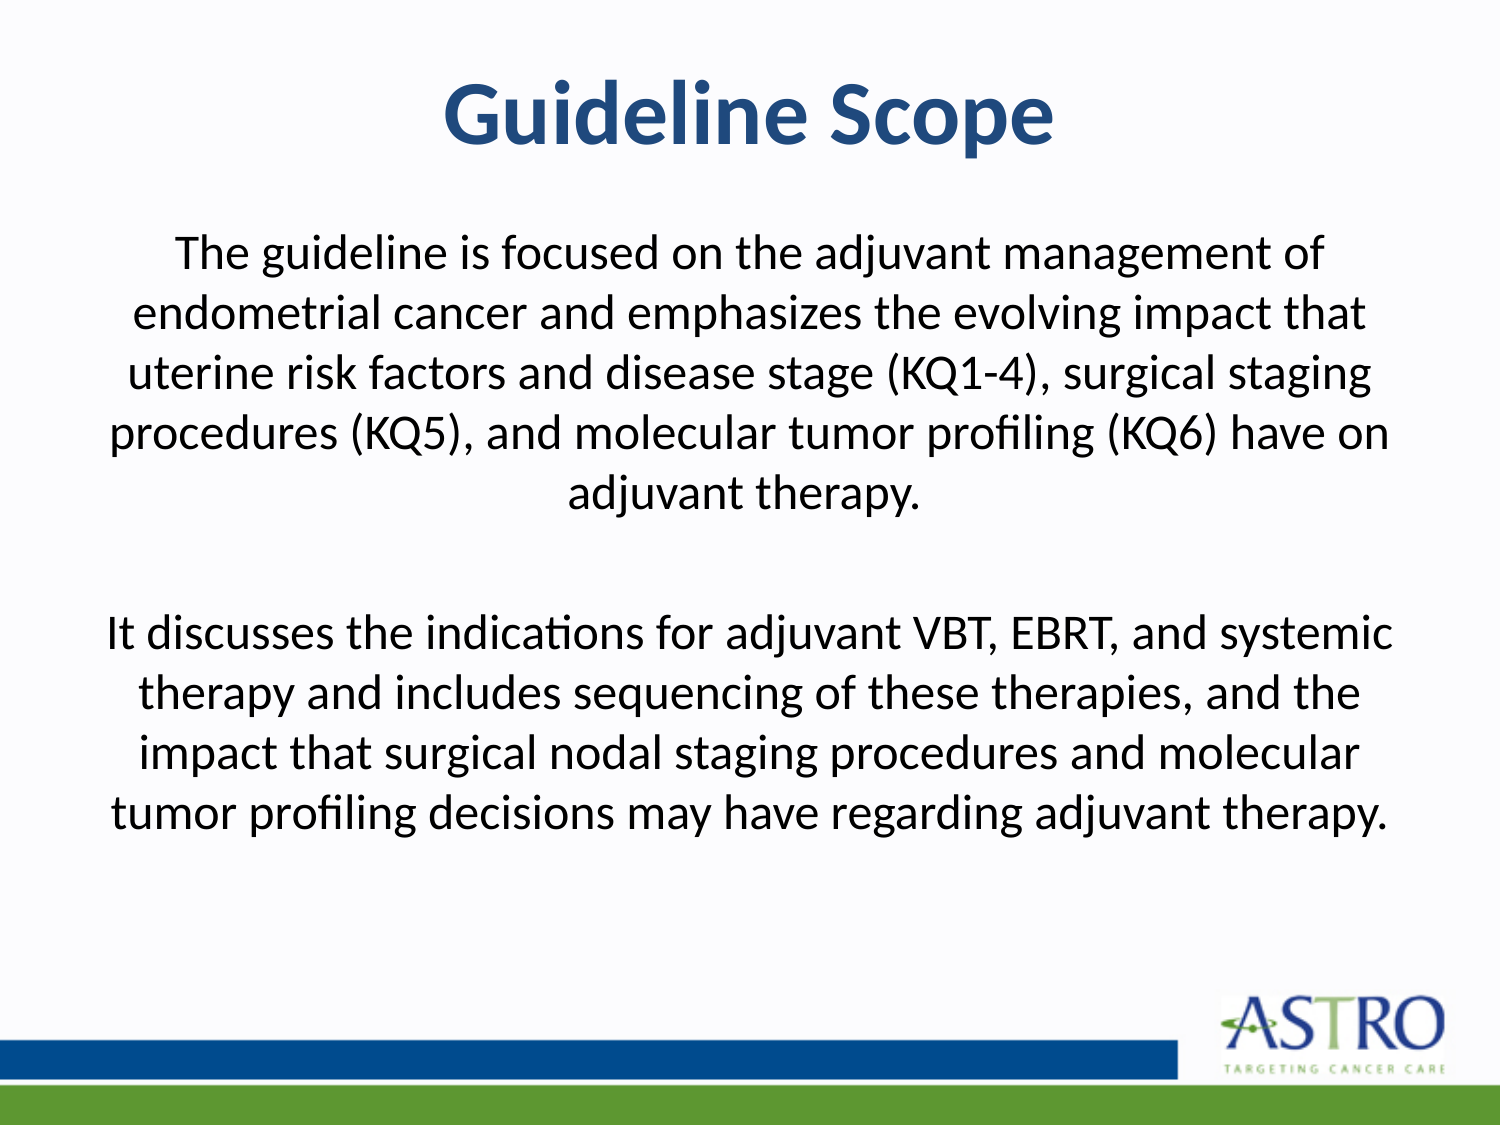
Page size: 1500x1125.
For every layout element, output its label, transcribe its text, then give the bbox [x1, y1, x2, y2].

title Guideline Scope [75, 45, 1425, 212]
list The guideline is focused on the adjuvant management of endometrial cancer and emphasizes the evolving impact that uterine risk factors and disease stage (KQ1-4), surgical staging procedures (KQ5), and molecular tumor profiling (KQ6) have on adjuvant therapy. It discusses the indications for adjuvant VBT, EBRT, and systemic therapy and includes sequencing of these therapies, and the impact that surgical nodal staging procedures and molecular tumor profiling decisions may have regarding adjuvant therapy. [75, 212, 1425, 975]
picture [0, 0, 1500, 1125]
